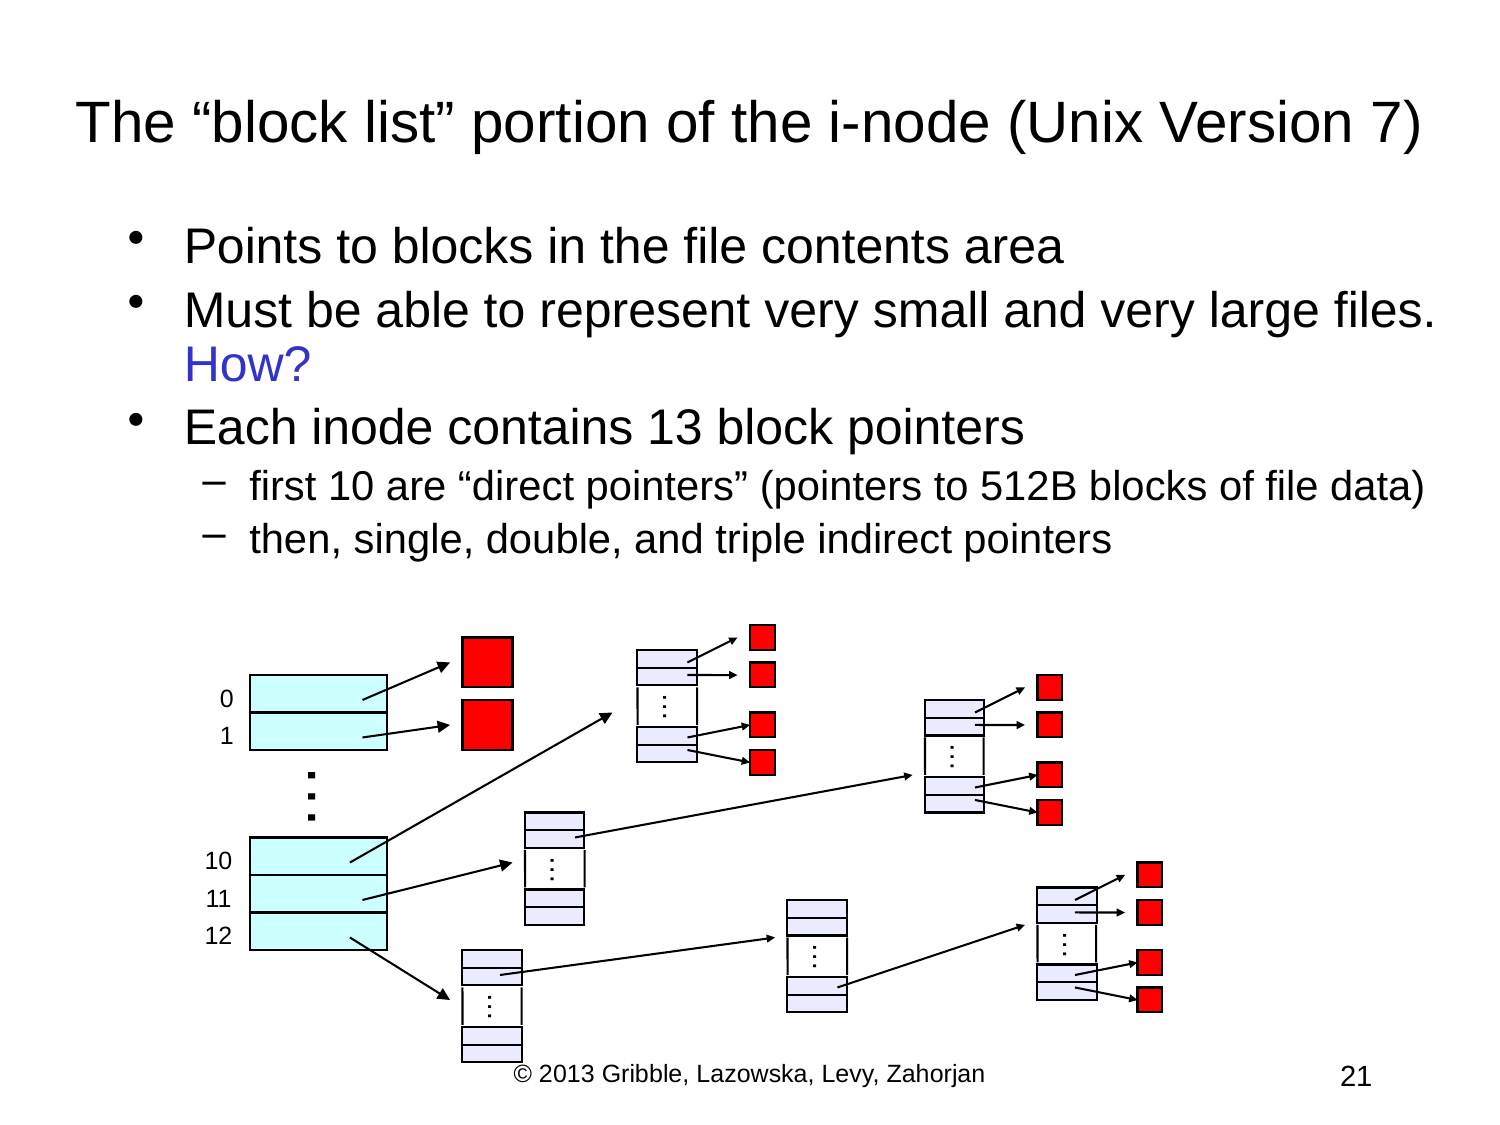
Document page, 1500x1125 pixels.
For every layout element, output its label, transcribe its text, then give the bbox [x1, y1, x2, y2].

text_box 1 [203, 712, 250, 758]
text_box [1037, 800, 1063, 825]
text_box [362, 859, 513, 901]
text_box [705, 753, 751, 765]
footer © 2013 Gribble, Lazowska, Levy, Zahorjan [474, 1050, 1025, 1100]
text_box [704, 637, 738, 654]
text_box [750, 662, 775, 688]
slide_number 21 [1074, 1050, 1388, 1100]
text_box [250, 675, 388, 712]
text_box [250, 875, 388, 912]
text_box [1137, 987, 1163, 1013]
text_box [1104, 908, 1126, 917]
text_box [250, 837, 287, 875]
text_box [991, 687, 1025, 705]
text_box [750, 750, 775, 775]
text_box [1137, 862, 1163, 888]
text_box [530, 934, 775, 972]
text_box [462, 949, 525, 1063]
text_box [362, 661, 451, 701]
text_box [855, 923, 1025, 982]
text_box [349, 937, 451, 1000]
text_box [1104, 960, 1138, 970]
text_box [992, 772, 1038, 785]
text_box 12 [187, 912, 250, 958]
text_box [383, 842, 388, 875]
text_box … [287, 719, 383, 875]
text_box [1137, 900, 1163, 925]
text_box [992, 803, 1038, 815]
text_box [924, 699, 988, 813]
text_box 0 [203, 675, 250, 712]
text_box 10 [187, 837, 250, 875]
text_box [750, 624, 775, 650]
text_box [1037, 762, 1063, 788]
text_box [705, 722, 751, 735]
text_box [1037, 675, 1063, 700]
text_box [787, 899, 850, 1013]
text_box [462, 699, 513, 750]
text_box 11 [187, 875, 250, 912]
text_box [1104, 993, 1138, 1003]
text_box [637, 649, 700, 763]
title The “block list” portion of the i-node (Unix Version 7) [0, 62, 1500, 175]
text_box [524, 812, 588, 926]
list Points to blocks in the file contents area Must be able to represent very small and very large files. How? Each inode contains 13 block pointers first 10 are “direct pointers” (pointers to 512B blocks of file data) then, single, double, and triple indirect pointers [112, 212, 1500, 588]
text_box [349, 712, 613, 863]
text_box [383, 720, 451, 735]
text_box [750, 712, 775, 738]
text_box [1137, 950, 1163, 975]
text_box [1037, 887, 1100, 1001]
text_box [1100, 874, 1126, 888]
text_box [462, 637, 513, 688]
text_box [592, 772, 913, 835]
text_box [250, 912, 388, 950]
text_box [1037, 712, 1063, 738]
text_box [705, 670, 738, 680]
text_box [992, 720, 1025, 730]
text_box [250, 712, 388, 750]
